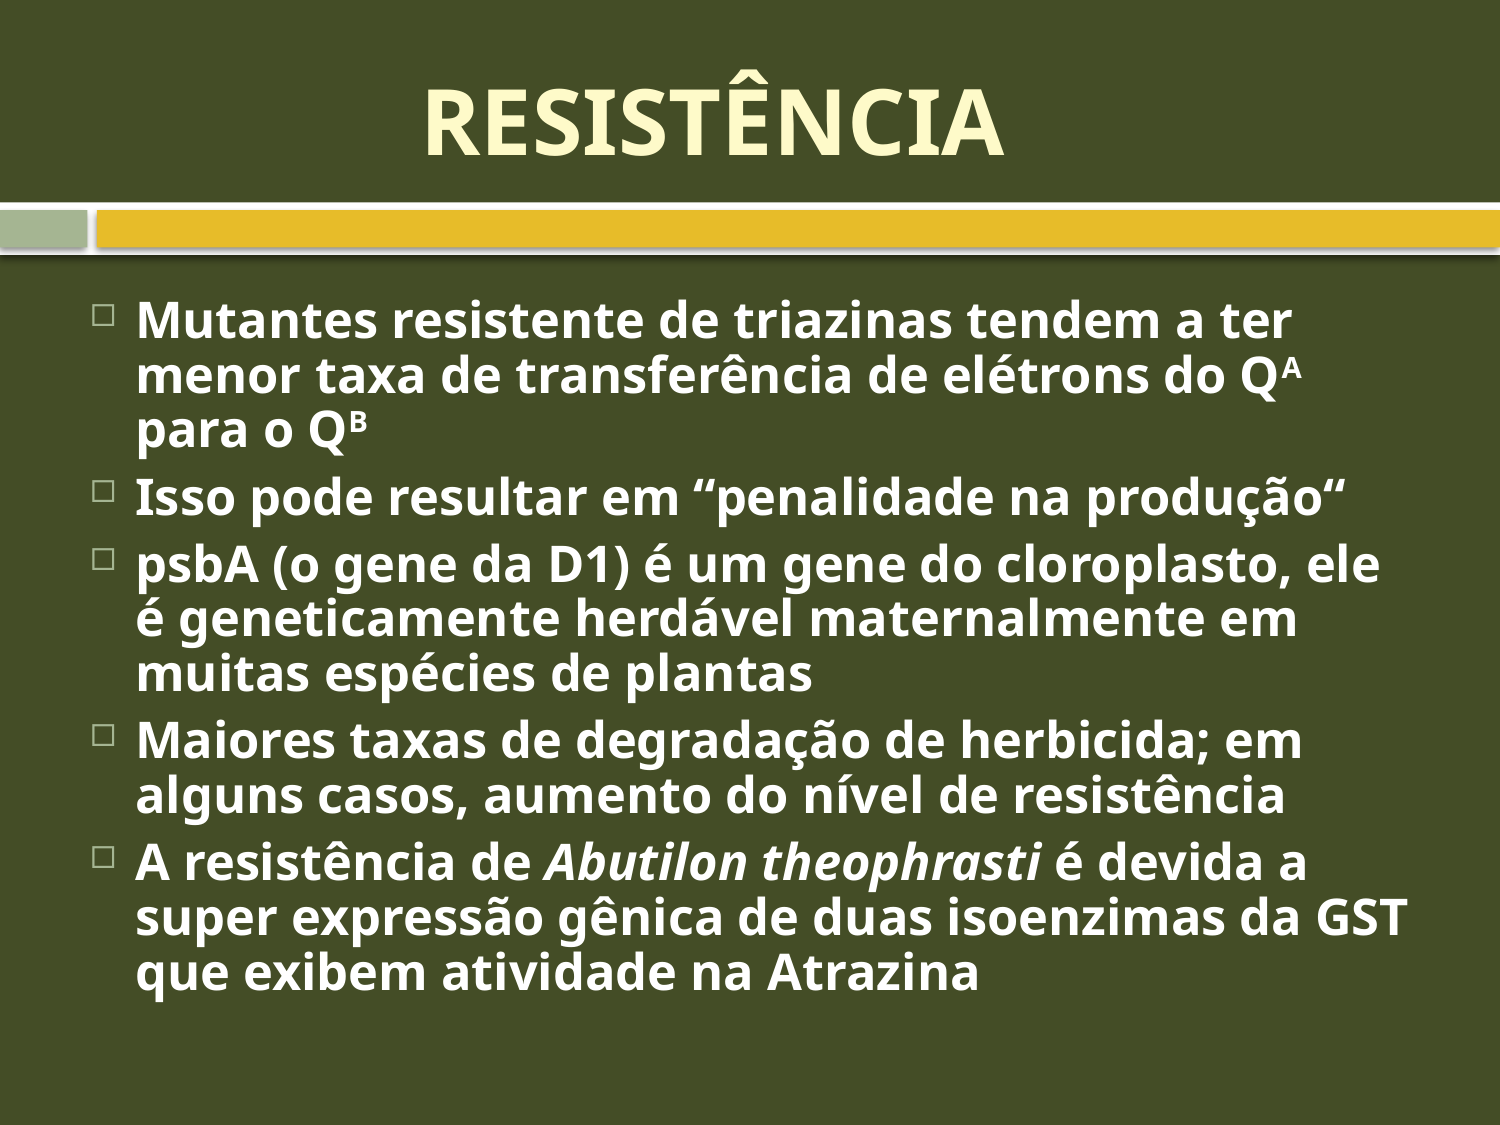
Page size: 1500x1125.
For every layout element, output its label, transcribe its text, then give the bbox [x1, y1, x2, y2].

title RESISTÊNCIA [375, 37, 1050, 200]
list Mutantes resistente de triazinas tendem a ter menor taxa de transferência de elétrons do QA para o QB Isso pode resultar em “penalidade na produção“ psbA (o gene da D1) é um gene do cloroplasto, ele é geneticamente herdável maternalmente em muitas espécies de plantas Maiores taxas de degradação de herbicida; em alguns casos, aumento do nível de resistência A resistência de Abutilon theophrasti é devida a super expressão gênica de duas isoenzimas da GST que exibem atividade na Atrazina [75, 287, 1438, 1013]
